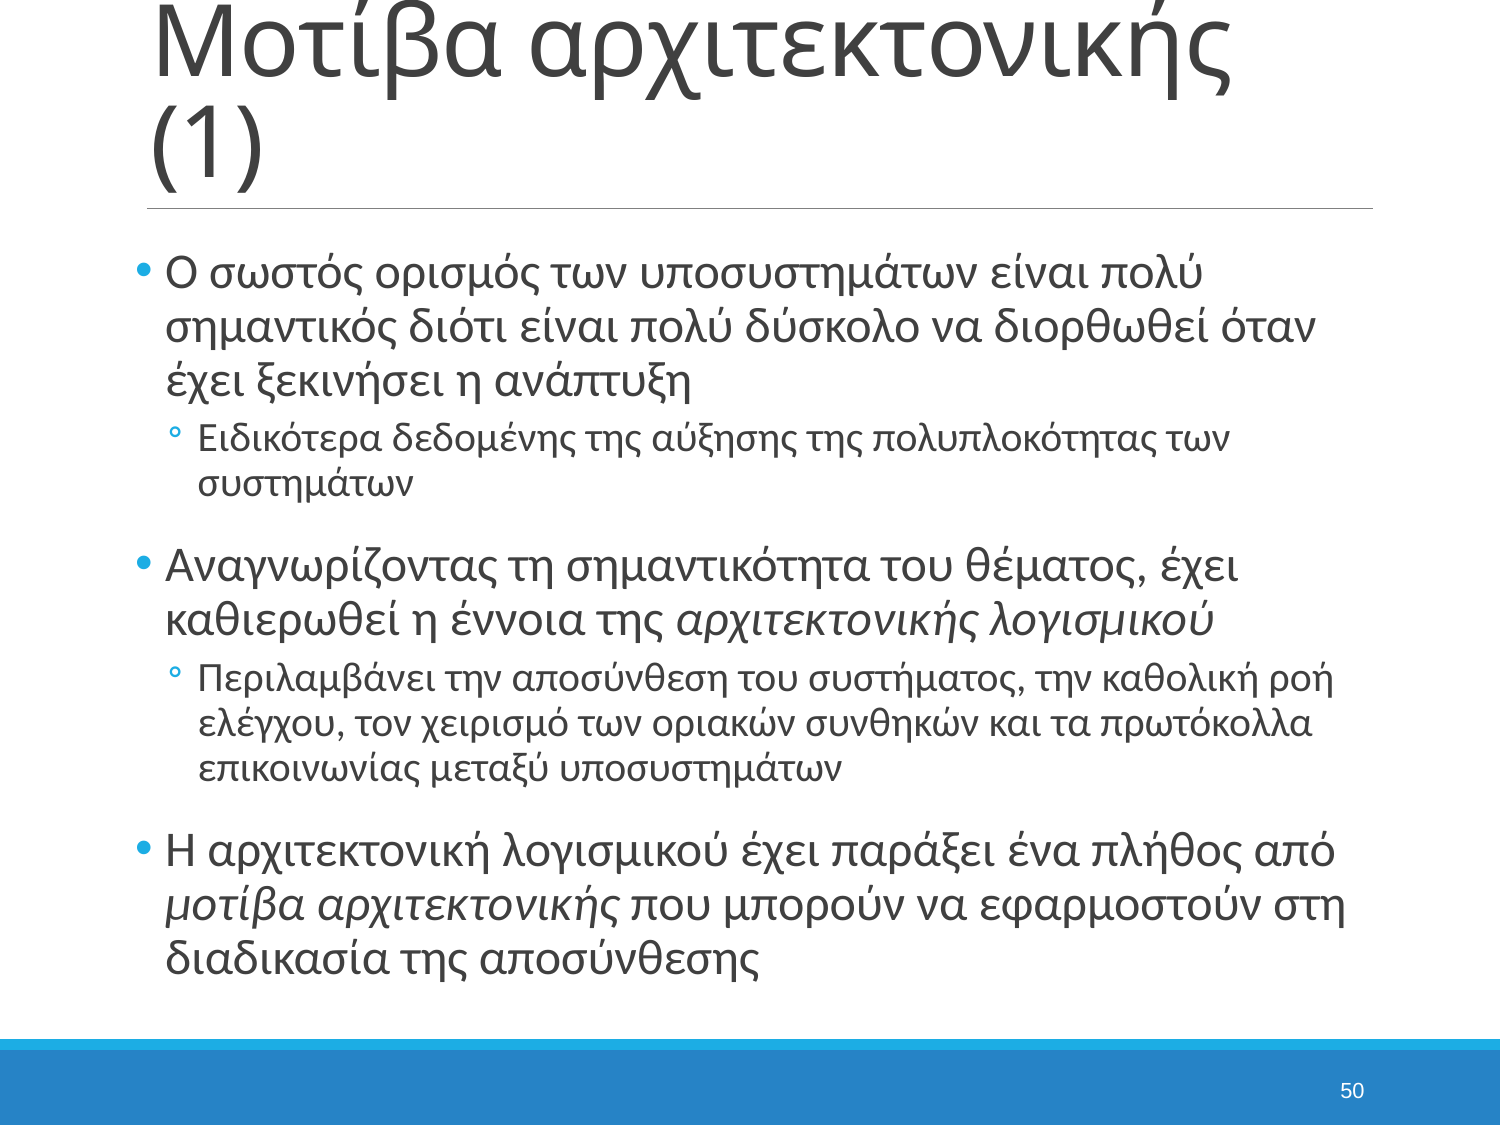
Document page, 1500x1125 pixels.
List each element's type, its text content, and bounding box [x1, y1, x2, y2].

title Μοτίβα αρχιτεκτονικής (1) [135, 16, 1373, 206]
slide_number 50 [1217, 1059, 1380, 1120]
list Ο σωστός ορισμός των υποσυστημάτων είναι πολύ σημαντικός διότι είναι πολύ δύσκολο να διορθωθεί όταν έχει ξεκινήσει η ανάπτυξη Ειδικότερα δεδομένης της αύξησης της πολυπλοκότητας των συστημάτων Αναγνωρίζοντας τη σημαντικότητα του θέματος, έχει καθιερωθεί η έννοια της αρχιτεκτονικής λογισμικού Περιλαμβάνει την αποσύνθεση του συστήματος, την καθολική ροή ελέγχου, τον χειρισμό των οριακών συνθηκών και τα πρωτόκολλα επικοινωνίας μεταξύ υποσυστημάτων Η αρχιτεκτονική λογισμικού έχει παράξει ένα πλήθος από μοτίβα αρχιτεκτονικής που μπορούν να εφαρμοστούν στη διαδικασία της αποσύνθεσης [135, 237, 1373, 1028]
